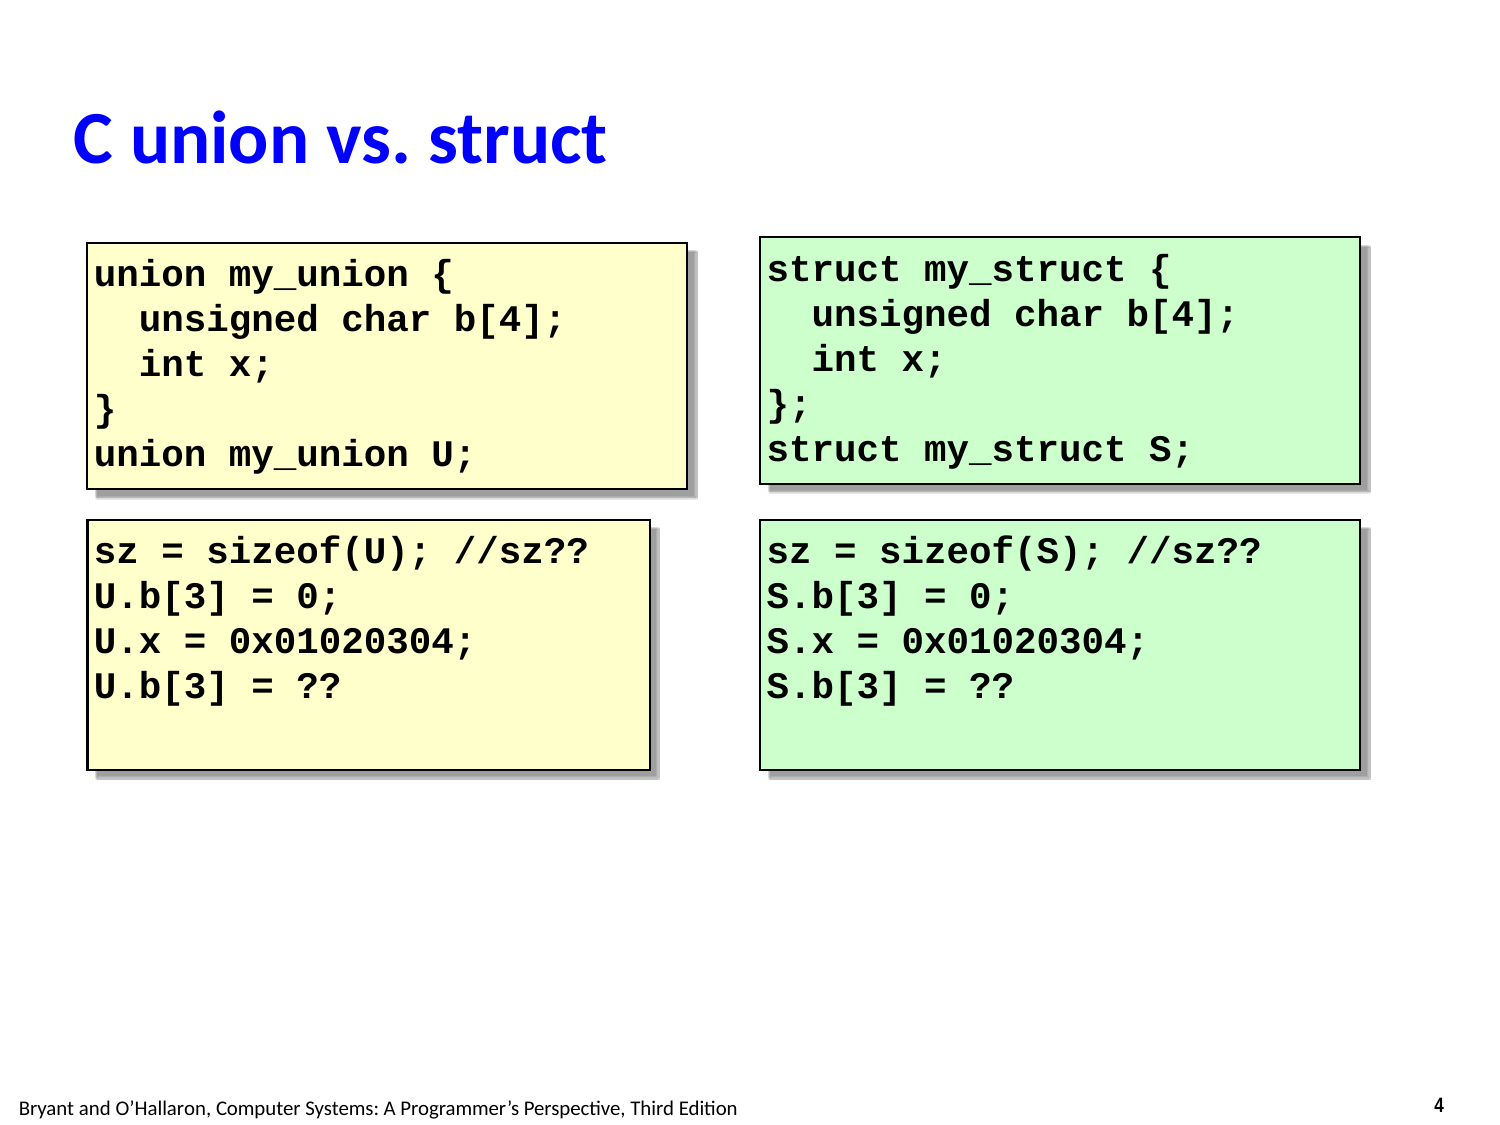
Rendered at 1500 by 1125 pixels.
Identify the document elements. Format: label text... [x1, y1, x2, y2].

text_box sz = sizeof(U); //sz?? U.b[3] = 0; U.x = 0x01020304; U.b[3] = ?? [87, 520, 650, 771]
title C union vs. struct [58, 71, 1305, 197]
text_box struct my_struct { unsigned char b[4]; int x; }; struct my_struct S; [760, 237, 1361, 484]
text_box sz = sizeof(S); //sz?? S.b[3] = 0; S.x = 0x01020304; S.b[3] = ?? [760, 520, 1361, 771]
text_box union my_union { unsigned char b[4]; int x; } union my_union U; [87, 242, 688, 490]
